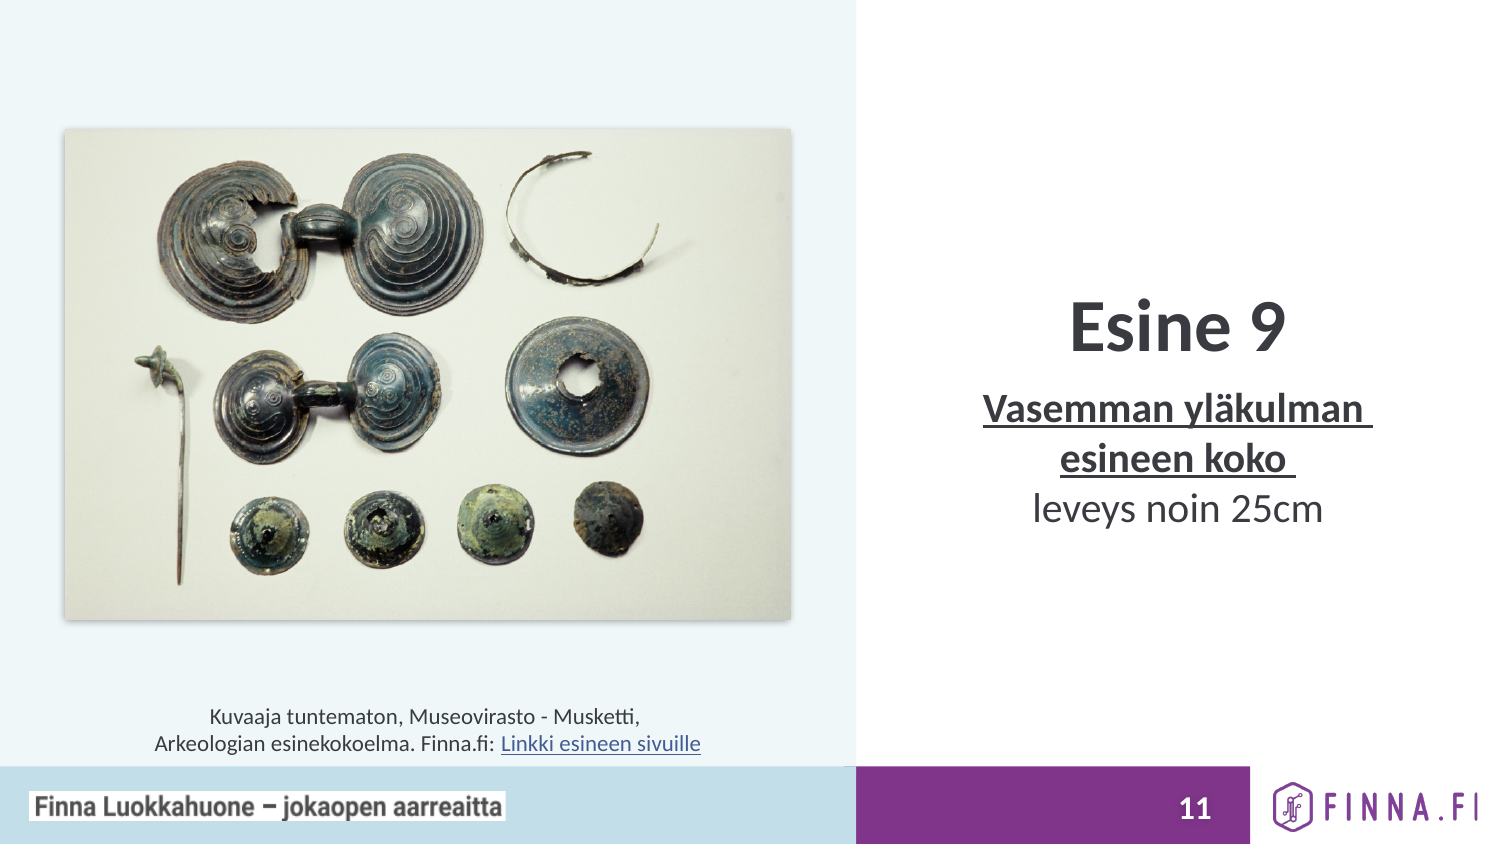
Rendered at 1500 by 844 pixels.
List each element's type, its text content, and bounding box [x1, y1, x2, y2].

text_box Vasemman yläkulman esineen koko leveys noin 25cm [856, 373, 1500, 539]
picture [65, 129, 791, 620]
title Esine 9 [856, 268, 1500, 373]
slide_number 10 [1155, 781, 1227, 831]
text_box Kuvaaja tuntematon, Museovirasto - Musketti, Arkeologian esinekokoelma. Finna.fi: Linkki esineen sivuille [0, 693, 857, 765]
